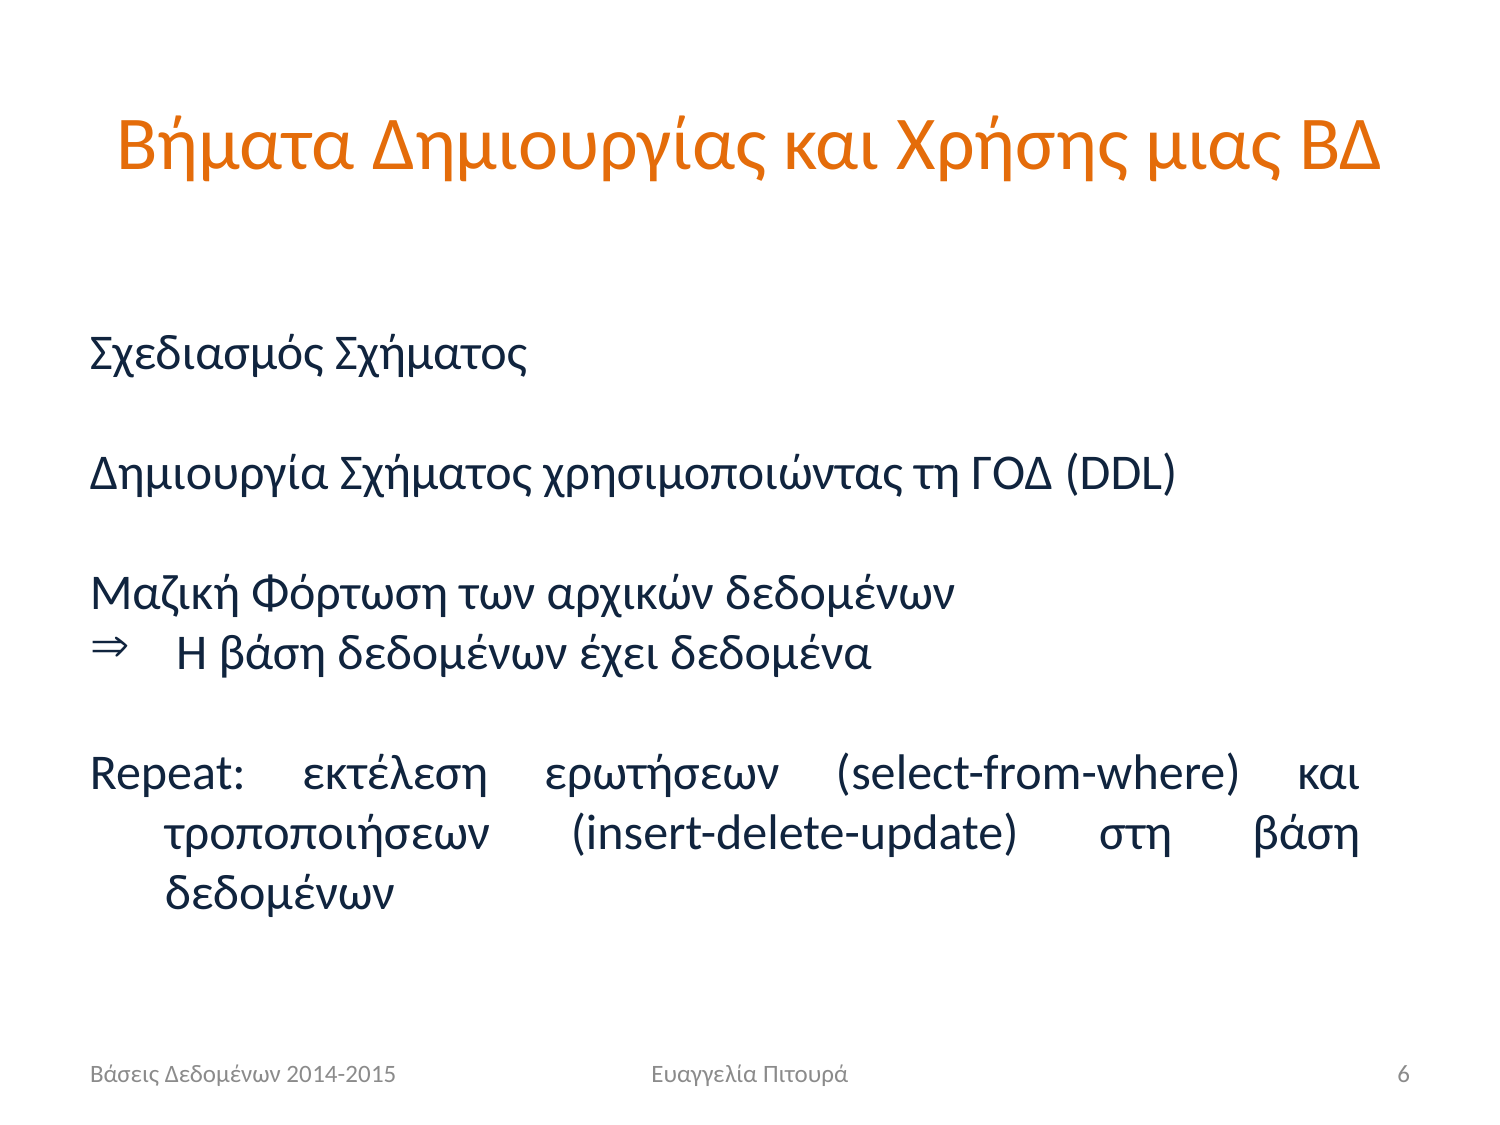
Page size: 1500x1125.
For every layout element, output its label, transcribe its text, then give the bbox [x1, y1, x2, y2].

slide_number Βάσεις Δεδομένων 2014-2015 [75, 1042, 425, 1103]
footer Ευαγγελία Πιτουρά [512, 1042, 988, 1103]
title Βήματα Δημιουργίας και Χρήσης μιας ΒΔ [75, 45, 1425, 233]
text_box Σχεδιασμός Σχήματος Δημιουργία Σχήματος χρησιμοποιώντας τη ΓΟΔ (DDL) Μαζική Φόρτωση των αρχικών δεδομένων Η βάση δεδομένων έχει δεδομένα Repeat: εκτέλεση ερωτήσεων (select-from-where) και τροποποιήσεων (insert-delete-update) στη βάση δεδομένων [75, 312, 1375, 928]
slide_number 6 [1074, 1042, 1425, 1103]
